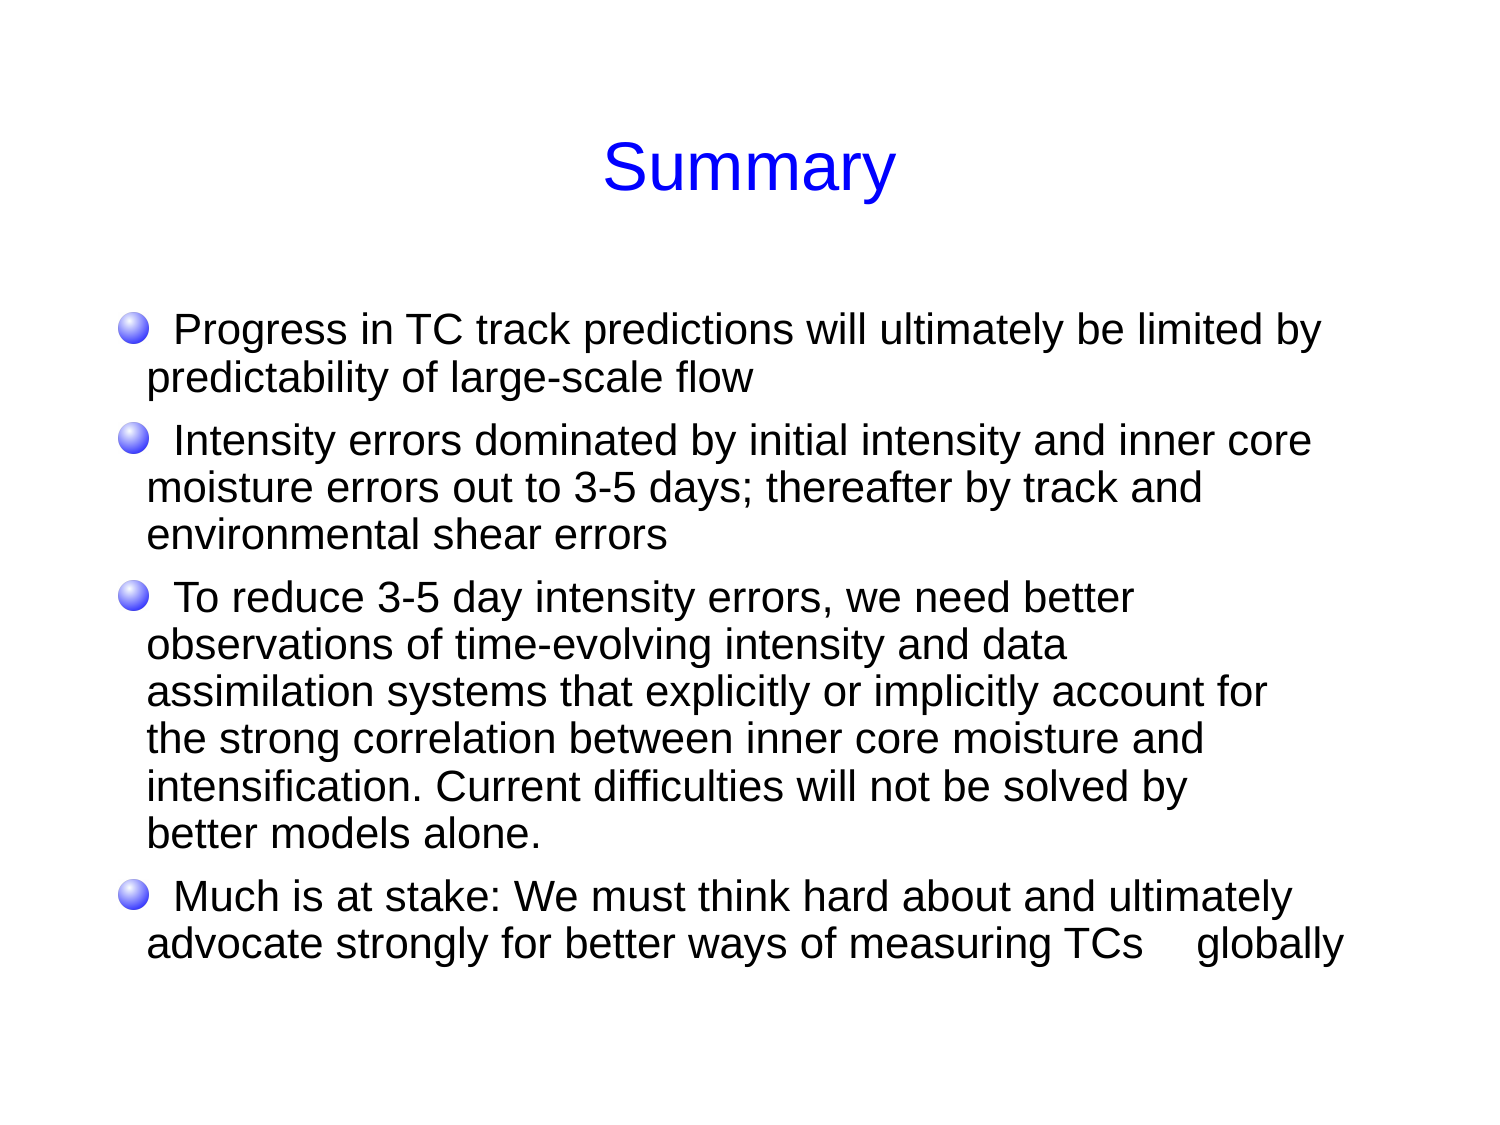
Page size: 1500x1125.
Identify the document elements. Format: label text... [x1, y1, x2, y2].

list Progress in TC track predictions will ultimately be limited by predictability of large-scale flow Intensity errors dominated by initial intensity and inner core moisture errors out to 3-5 days; thereafter by track and environmental shear errors To reduce 3-5 day intensity errors, we need better observations of time-evolving intensity and data assimilation systems that explicitly or implicitly account for the strong correlation between inner core moisture and intensification. Current difficulties will not be solved by better models alone. Much is at stake: We must think hard about and ultimately advocate strongly for better ways of measuring TCs globally [103, 299, 1397, 1072]
picture [118, 580, 149, 611]
picture [118, 422, 149, 454]
picture [118, 312, 149, 344]
title Summary [103, 59, 1397, 278]
picture [118, 879, 149, 910]
